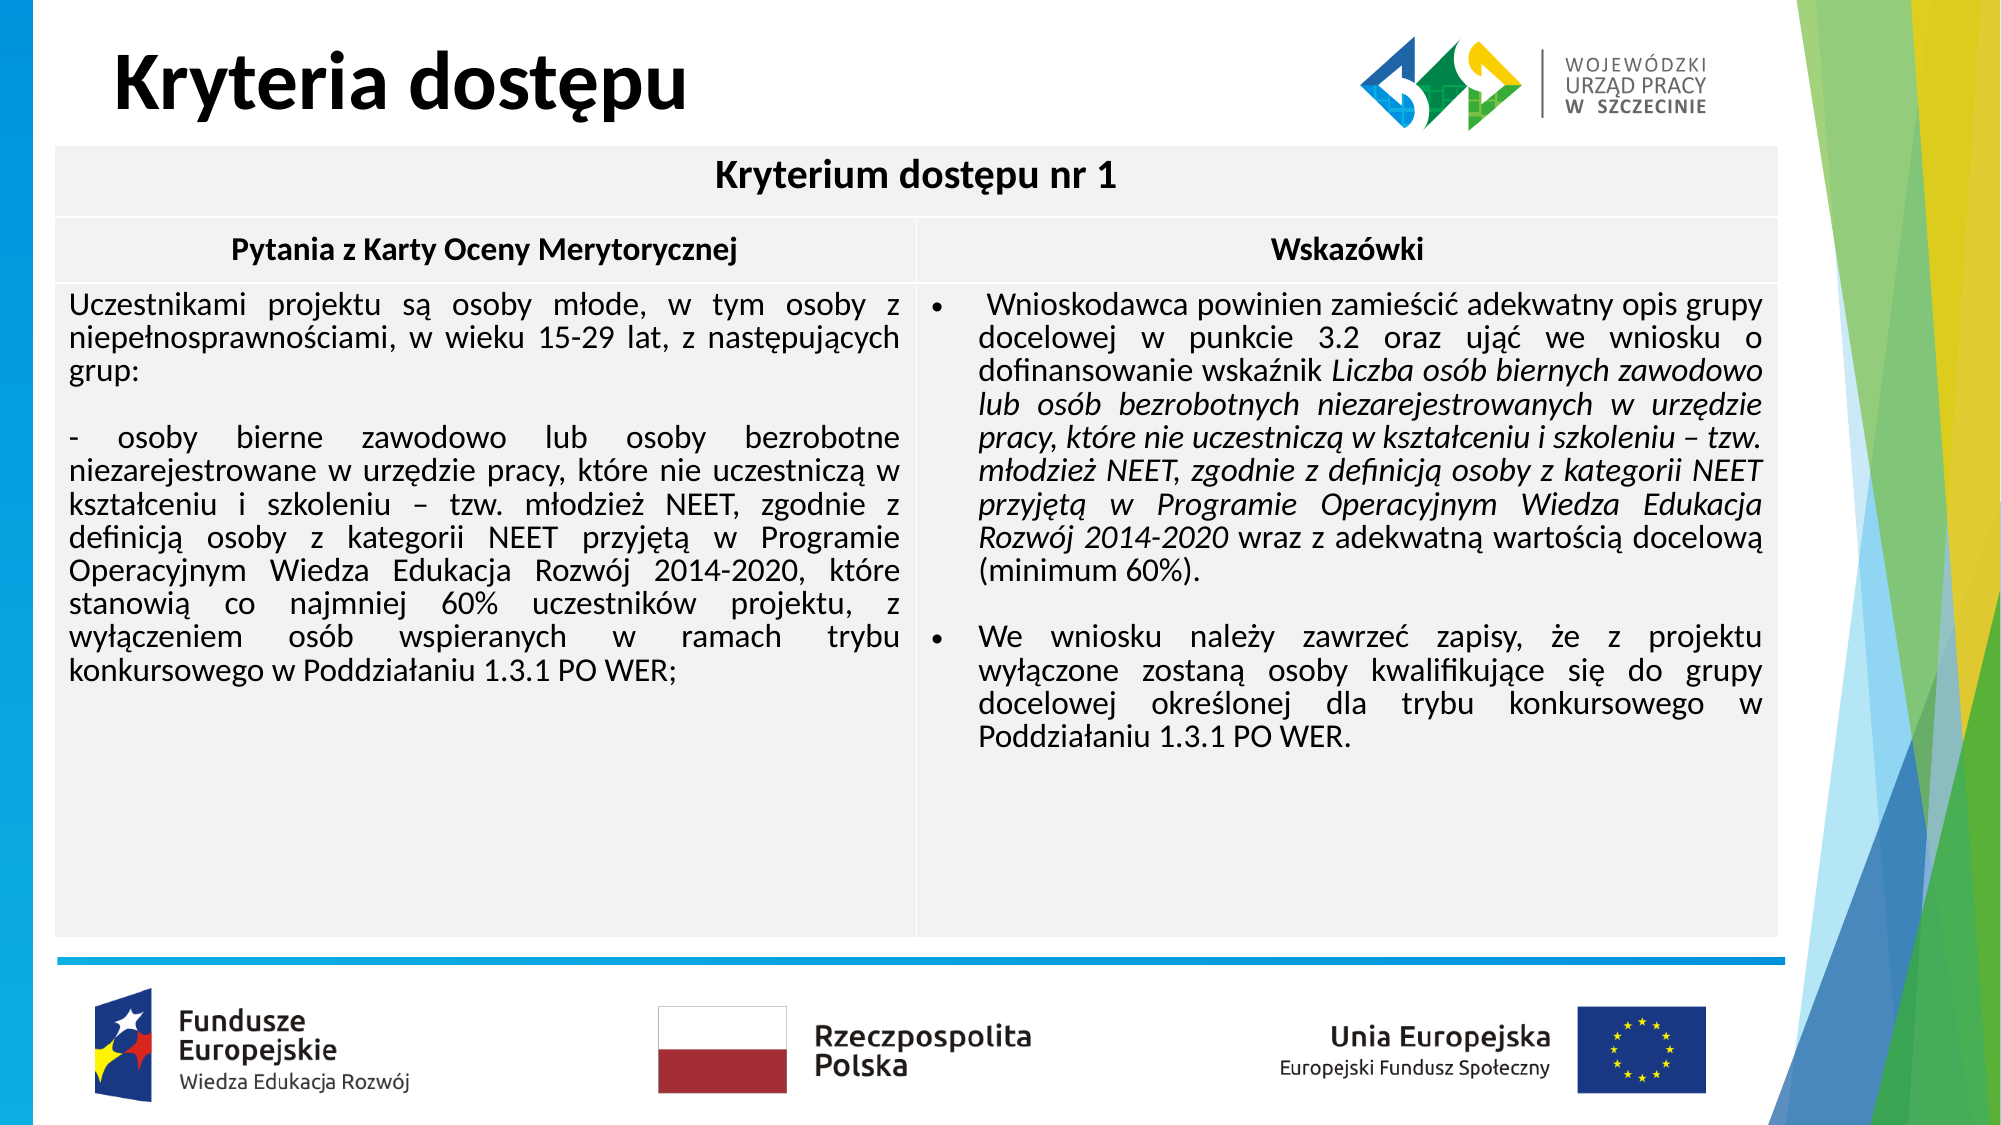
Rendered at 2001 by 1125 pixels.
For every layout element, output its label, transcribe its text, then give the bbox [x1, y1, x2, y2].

picture [1360, 36, 1706, 131]
picture [95, 988, 1706, 1102]
text_box Kryteria dostępu [99, 18, 705, 134]
table_cell Pytania z Karty Oceny Merytorycznej [55, 218, 916, 282]
table_cell Wskazówki [917, 218, 1778, 282]
table_header Kryterium dostępu nr 1 [55, 146, 1778, 216]
table_cell Uczestnikami projektu są osoby młode, w tym osoby z niepełnosprawnościami, w wieku 15-29 lat, z następujących grup: - osoby bierne zawodowo lub osoby bezrobotne niezarejestrowane w urzędzie pracy, które nie uczestniczą w kształceniu i szkoleniu – tzw. młodzież NEET, zgodnie z definicją osoby z kategorii NEET przyjętą w Programie Operacyjnym Wiedza Edukacja Rozwój 2014-2020, które stanowią co najmniej 60% uczestników projektu, z wyłączeniem osób wspieranych w ramach trybu konkursowego w Poddziałaniu 1.3.1 PO WER; [55, 284, 916, 937]
table_cell Wnioskodawca powinien zamieścić adekwatny opis grupy docelowej w punkcie 3.2 oraz ująć we wniosku o dofinansowanie wskaźnik Liczba osób biernych zawodowo lub osób bezrobotnych niezarejestrowanych w urzędzie pracy, które nie uczestniczą w kształceniu i szkoleniu – tzw. młodzież NEET, zgodnie z definicją osoby z kategorii NEET przyjętą w Programie Operacyjnym Wiedza Edukacja Rozwój 2014-2020 wraz z adekwatną wartością docelową (minimum 60%). We wniosku należy zawrzeć zapisy, że z projektu wyłączone zostaną osoby kwalifikujące się do grupy docelowej określonej dla trybu konkursowego w Poddziałaniu 1.3.1 PO WER. [917, 284, 1778, 937]
